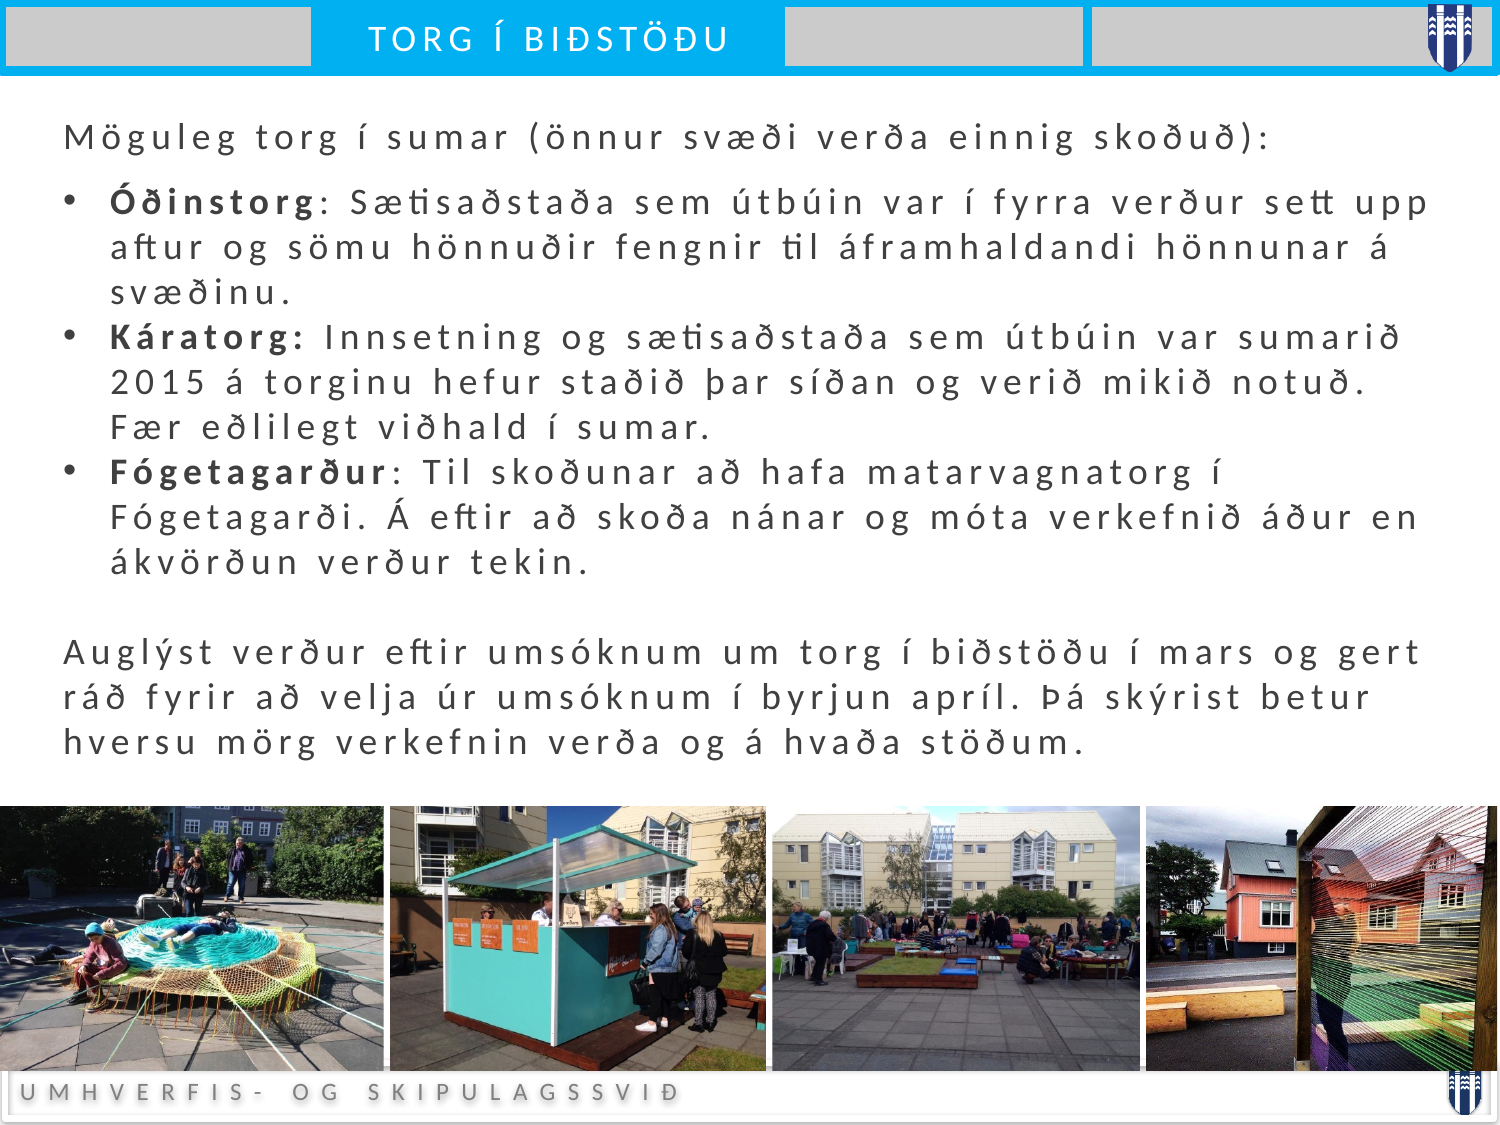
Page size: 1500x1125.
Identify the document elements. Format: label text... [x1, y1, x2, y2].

text_box Möguleg torg í sumar (önnur svæði verða einnig skoðuð): Óðinstorg: Sætisaðstaða sem útbúin var í fyrra verður sett upp aftur og sömu hönnuðir fengnir til áframhaldandi hönnunar á svæðinu. Káratorg: Innsetning og sætisaðstaða sem útbúin var sumarið 2015 á torginu hefur staðið þar síðan og verið mikið notuð. Fær eðlilegt viðhald í sumar. Fógetagarður: Til skoðunar að hafa matarvagnatorg í Fógetagarði. Á eftir að skoða nánar og móta verkefnið áður en ákvörðun verður tekin. Auglýst verður eftir umsóknum um torg í biðstöðu í mars og gert ráð fyrir að velja úr umsóknum í byrjun apríl. Þá skýrist betur hversu mörg verkefnin verða og á hvaða stöðum. [48, 104, 1459, 770]
picture [1145, 806, 1498, 1115]
picture [389, 806, 767, 1071]
picture [771, 806, 1141, 1071]
picture [0, 806, 385, 1071]
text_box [1, 2, 1497, 72]
